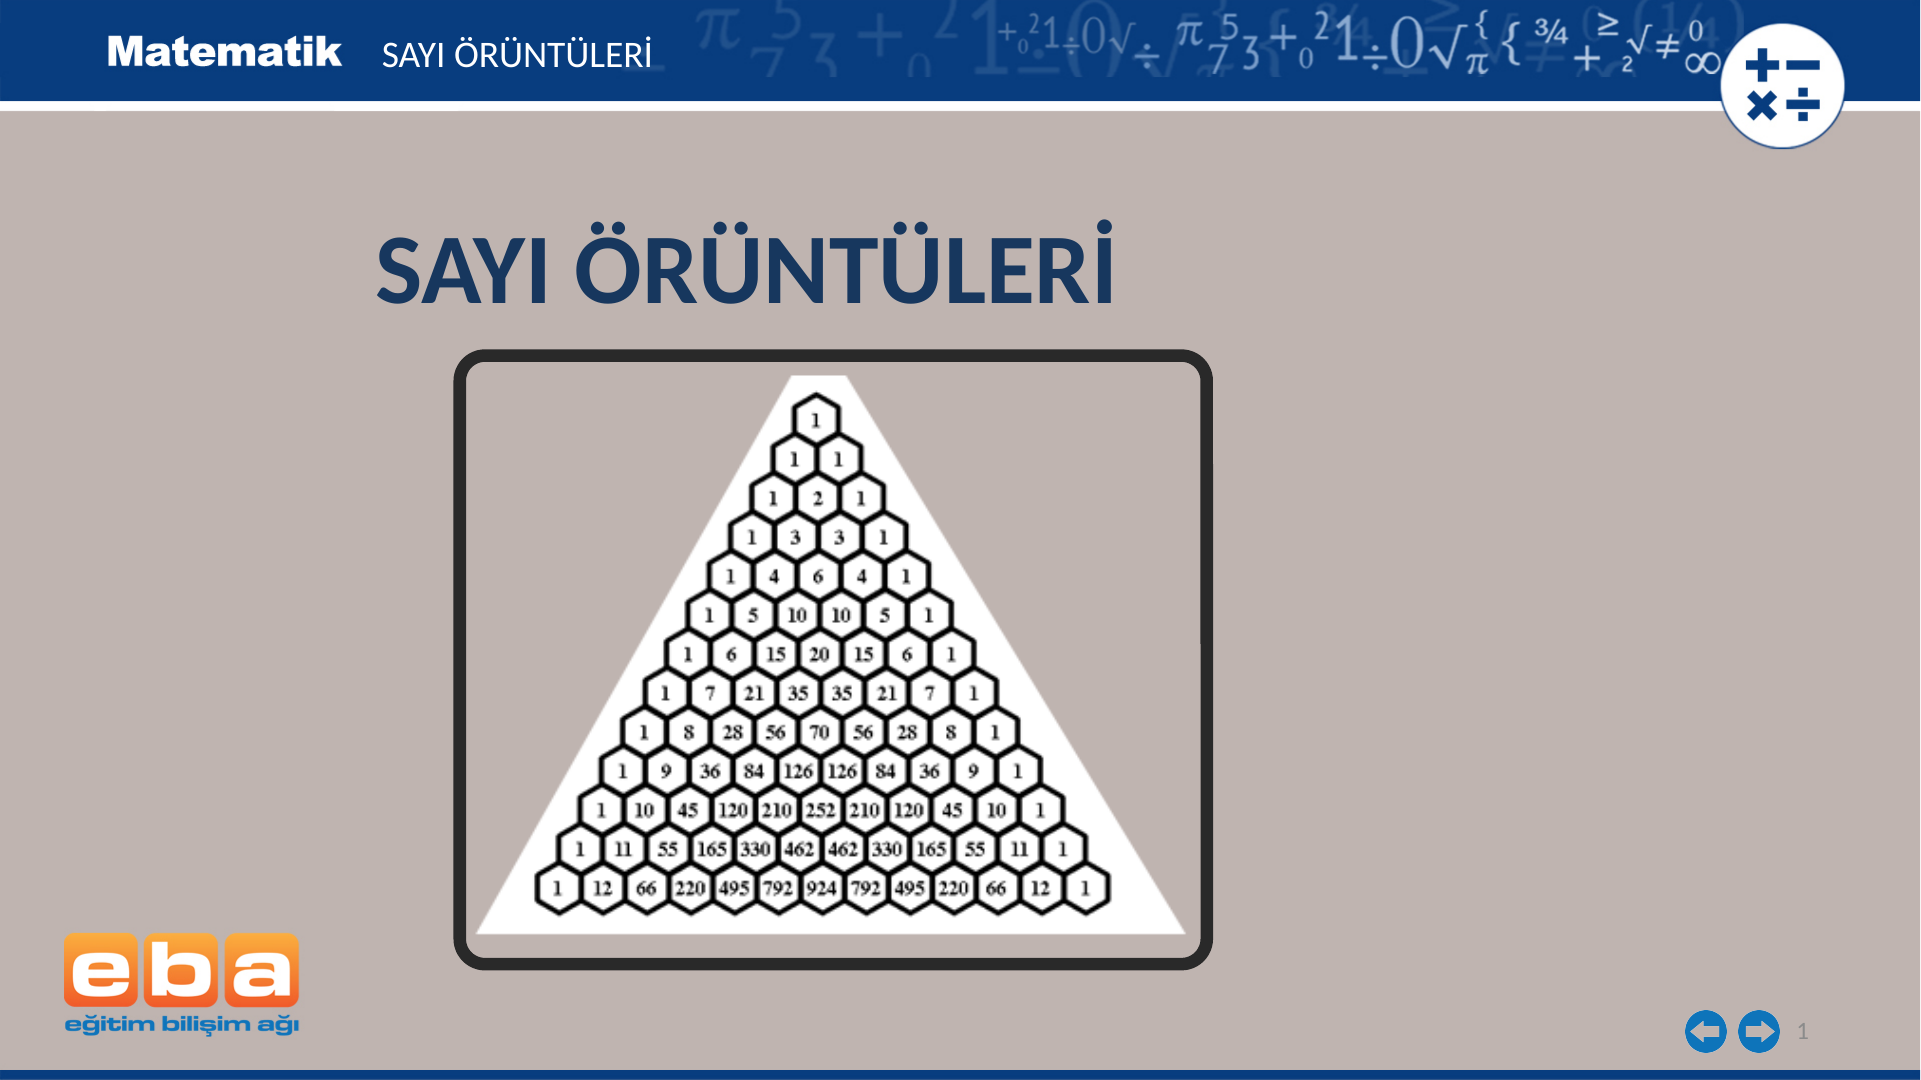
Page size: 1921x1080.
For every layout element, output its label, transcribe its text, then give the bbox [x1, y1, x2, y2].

text_box SAYI ÖRÜNTÜLERİ [358, 22, 696, 83]
picture [0, 0, 1921, 1080]
slide_number 1 [1376, 1000, 1824, 1059]
text_box SAYI ÖRÜNTÜLERİ [0, 195, 1521, 331]
